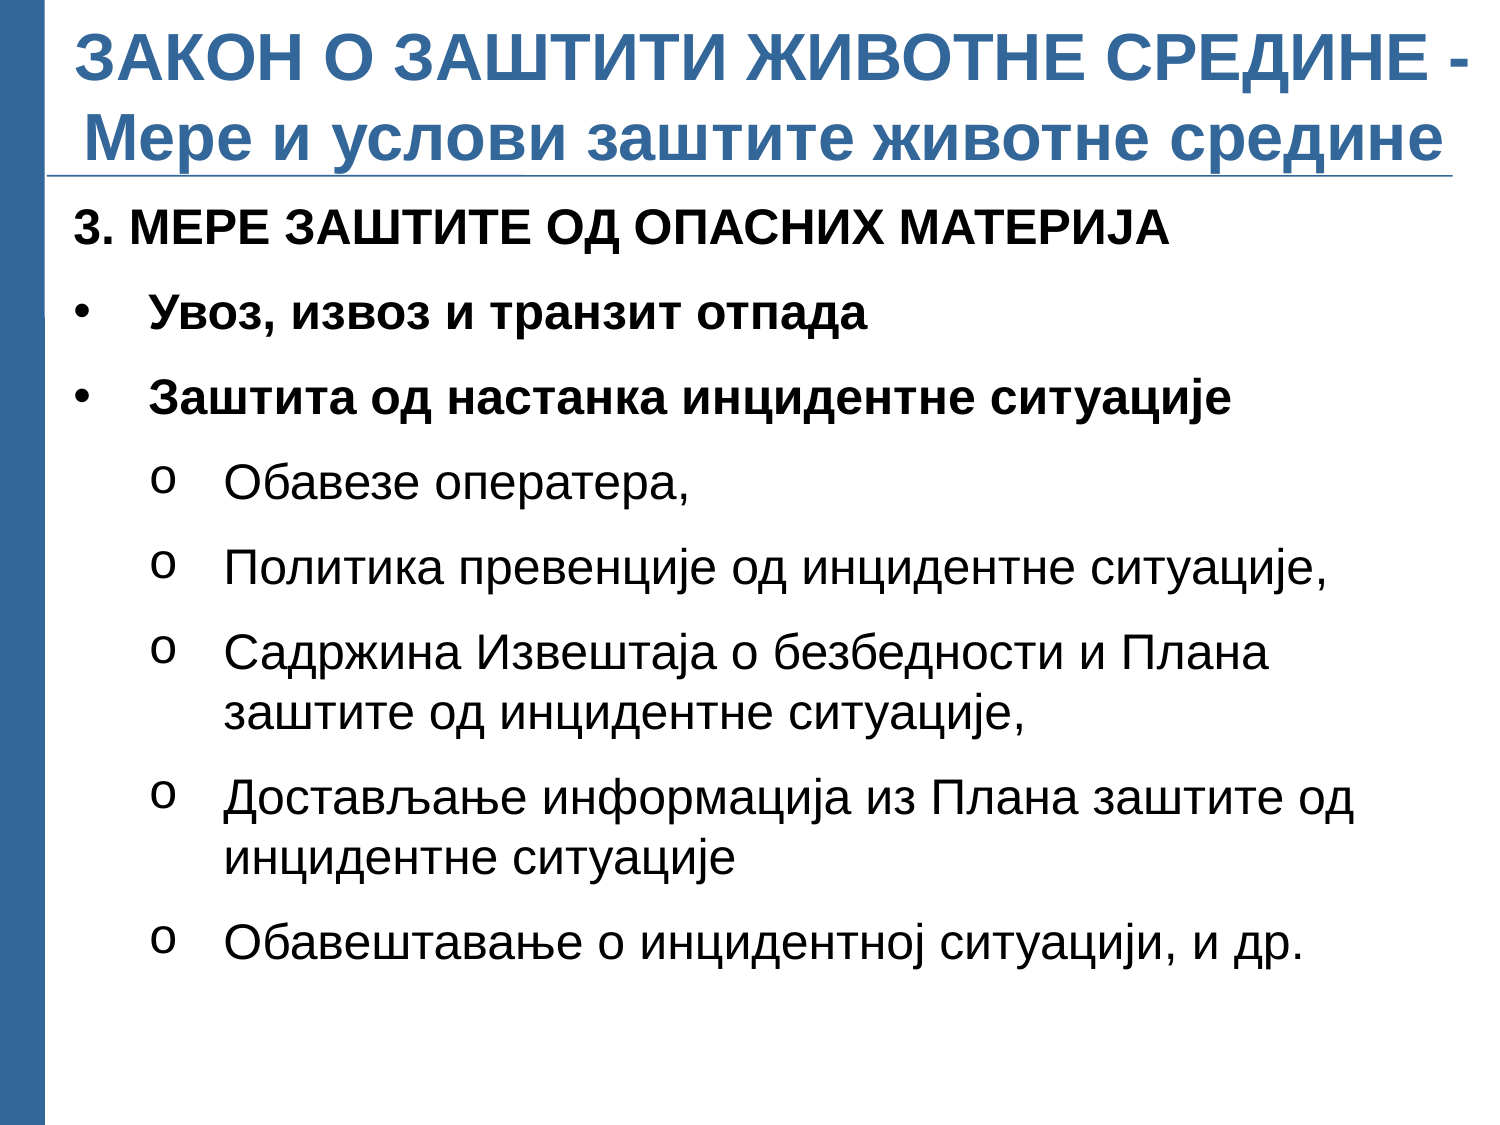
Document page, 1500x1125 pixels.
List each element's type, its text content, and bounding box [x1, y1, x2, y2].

text_box 3. МЕРЕ ЗАШТИТЕ ОД ОПАСНИХ МАТЕРИЈА Увоз, извоз и транзит отпада Заштита од настанка инцидентне ситуације Обавезе оператера, Политика превенције од инцидентне ситуације, Садржина Извештаја о безбедности и Плана заштите од инцидентне ситуације, Достављање информација из Плана заштите од инцидентне ситуације Обавештавање о инцидентној ситуацији, и др. [58, 187, 1489, 1125]
title ЗАКОН О ЗАШТИТИ ЖИВОТНЕ СРЕДИНЕ - Мере и услови заштите животне средине [46, 0, 1500, 188]
